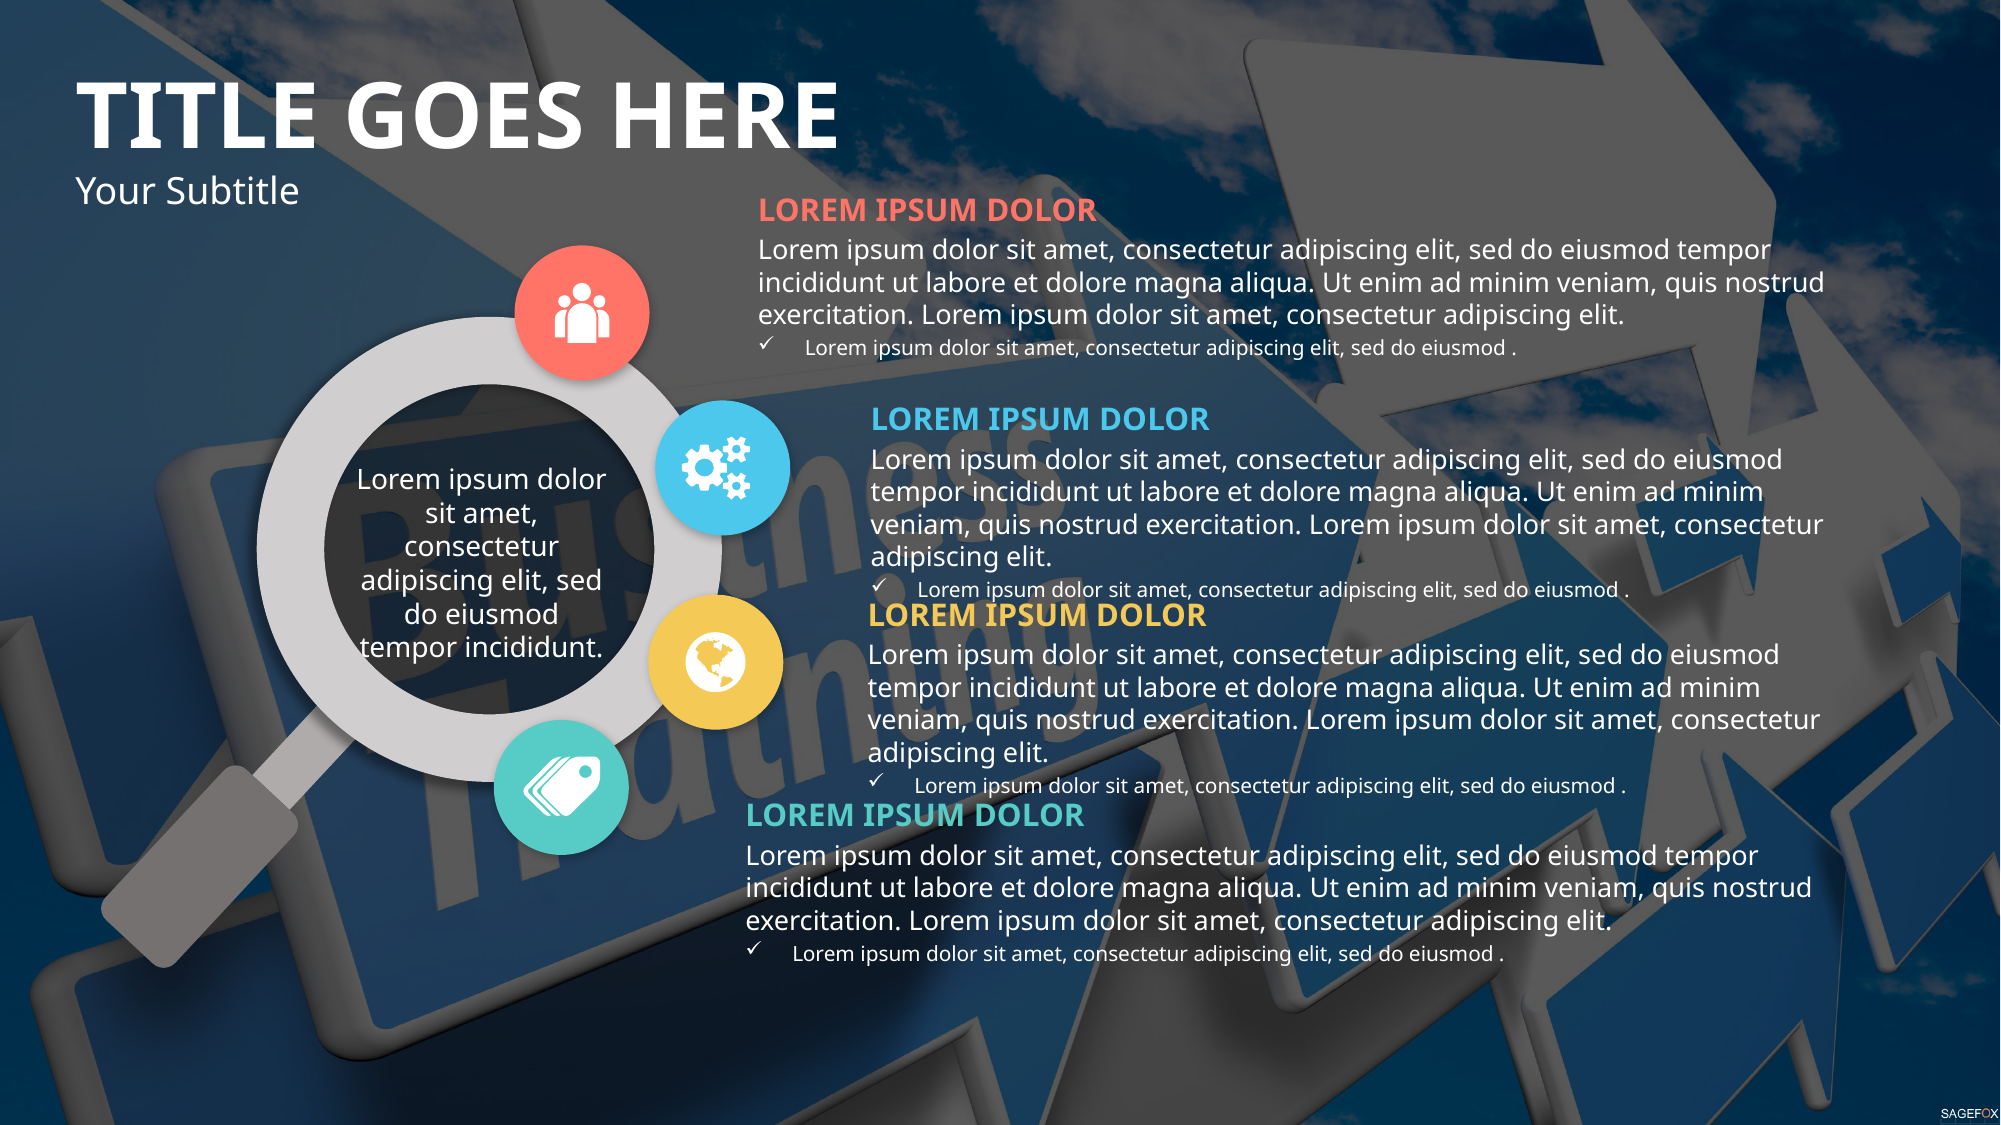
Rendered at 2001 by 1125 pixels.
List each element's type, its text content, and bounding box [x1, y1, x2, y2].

text_box LOREM IPSUM DOLOR Lorem ipsum dolor sit amet, consectetur adipiscing elit, sed do eiusmod tempor incididunt ut labore et dolore magna aliqua. Ut enim ad minim veniam, quis nostrud exercitation. Lorem ipsum dolor sit amet, consectetur adipiscing elit. Lorem ipsum dolor sit amet, consectetur adipiscing elit, sed do eiusmod . [855, 392, 1874, 610]
text_box LOREM IPSUM DOLOR Lorem ipsum dolor sit amet, consectetur adipiscing elit, sed do eiusmod tempor incididunt ut labore et dolore magna aliqua. Ut enim ad minim veniam, quis nostrud exercitation. Lorem ipsum dolor sit amet, consectetur adipiscing elit. Lorem ipsum dolor sit amet, consectetur adipiscing elit, sed do eiusmod . [743, 182, 1871, 368]
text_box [125, 256, 646, 949]
text_box [654, 399, 792, 537]
text_box [647, 593, 785, 731]
picture [0, 0, 2001, 1125]
text_box [646, 288, 651, 338]
text_box [685, 632, 746, 693]
text_box [681, 436, 750, 500]
text_box [543, 244, 621, 256]
text_box LOREM IPSUM DOLOR Lorem ipsum dolor sit amet, consectetur adipiscing elit, sed do eiusmod tempor incididunt ut labore et dolore magna aliqua. Ut enim ad minim veniam, quis nostrud exercitation. Lorem ipsum dolor sit amet, consectetur adipiscing elit. Lorem ipsum dolor sit amet, consectetur adipiscing elit, sed do eiusmod . [852, 587, 1871, 788]
text_box LOREM IPSUM DOLOR Lorem ipsum dolor sit amet, consectetur adipiscing elit, sed do eiusmod tempor incididunt ut labore et dolore magna aliqua. Ut enim ad minim veniam, quis nostrud exercitation. Lorem ipsum dolor sit amet, consectetur adipiscing elit. Lorem ipsum dolor sit amet, consectetur adipiscing elit, sed do eiusmod . [730, 788, 1871, 973]
text_box TITLE GOES HERE Your Subtitle [60, 49, 1036, 220]
